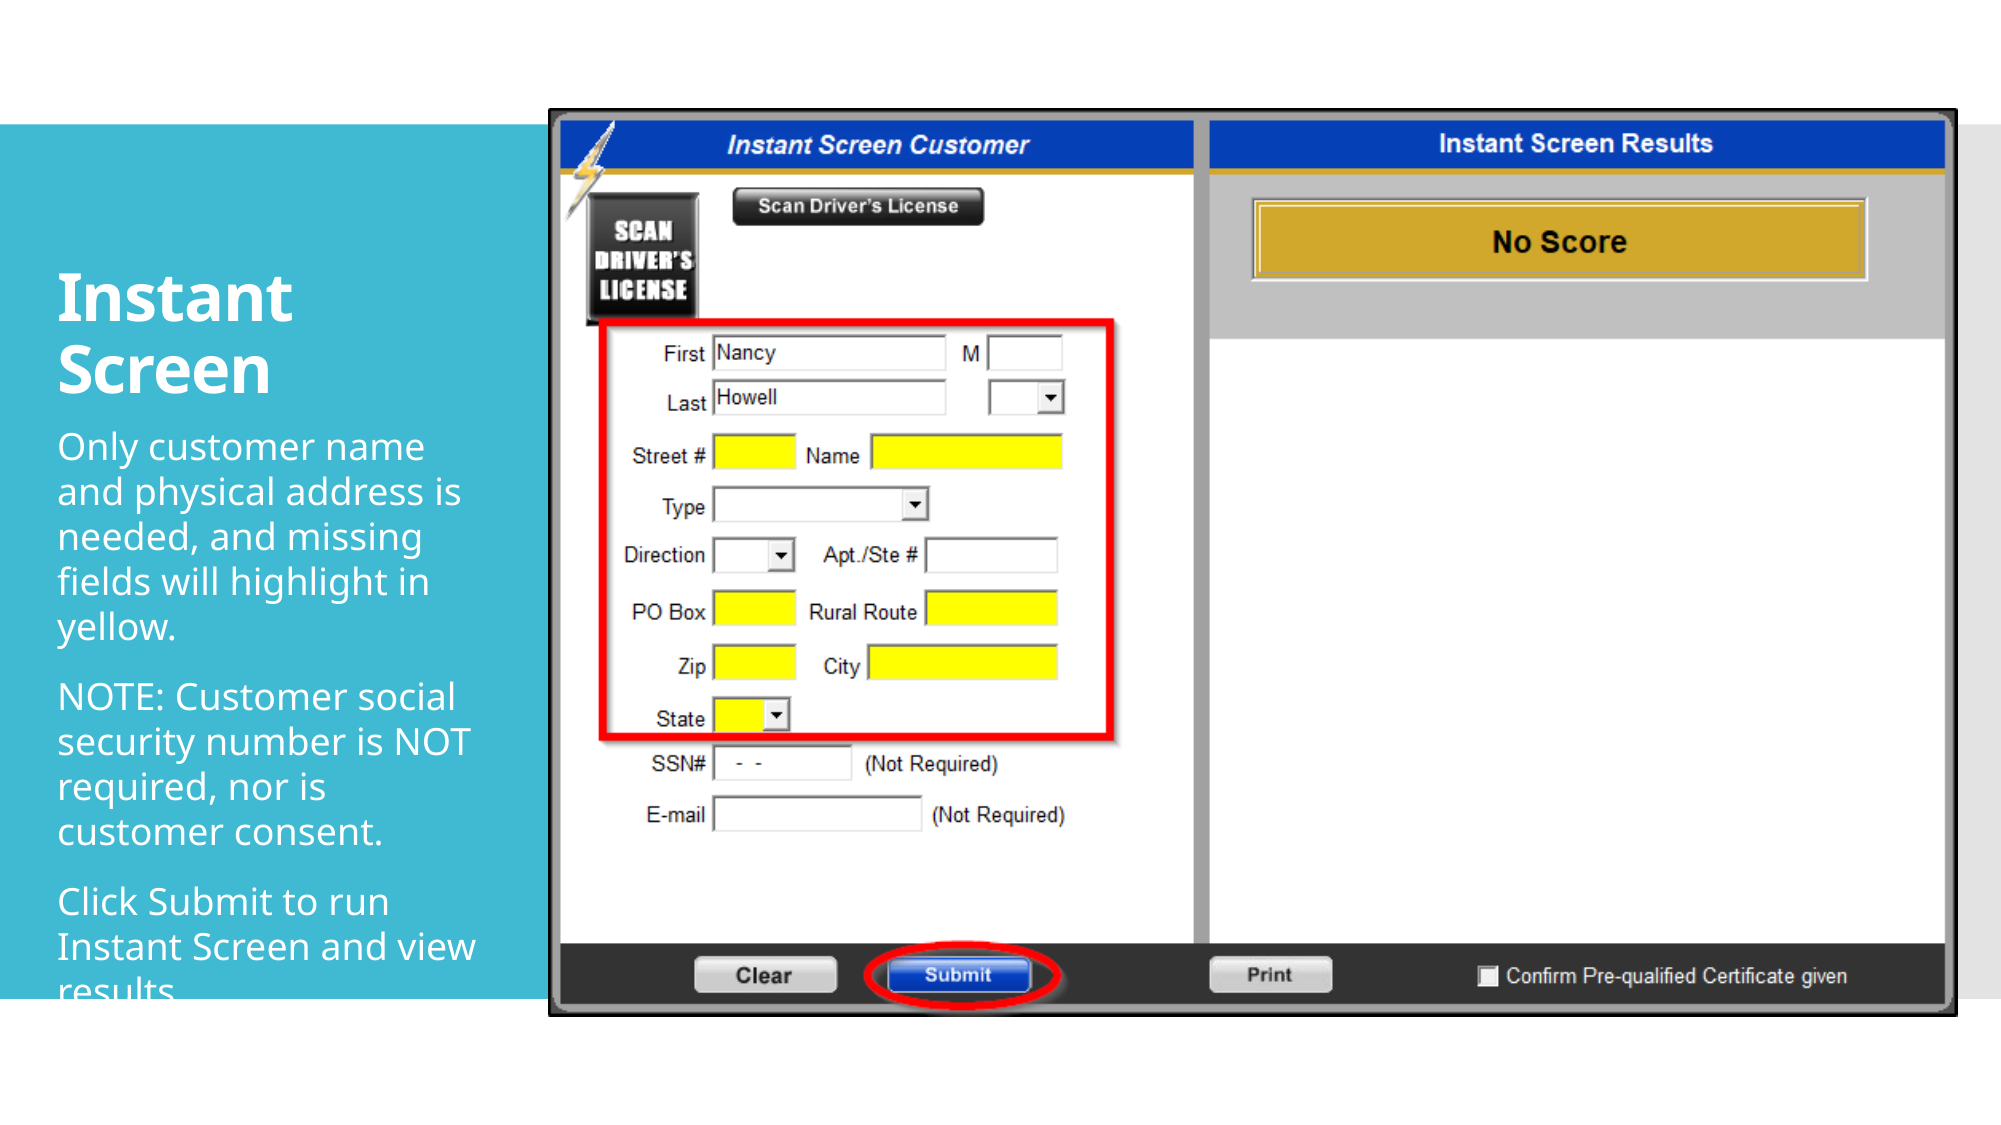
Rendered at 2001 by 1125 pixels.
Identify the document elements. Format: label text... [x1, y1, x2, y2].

list Only customer name and physical address is needed, and missing fields will highlight in yellow. NOTE: Customer social security number is NOT required, nor is customer consent. Click Submit to run Instant Screen and view results. [41, 415, 507, 955]
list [548, 107, 1959, 1017]
title Instant Screen [41, 187, 507, 415]
